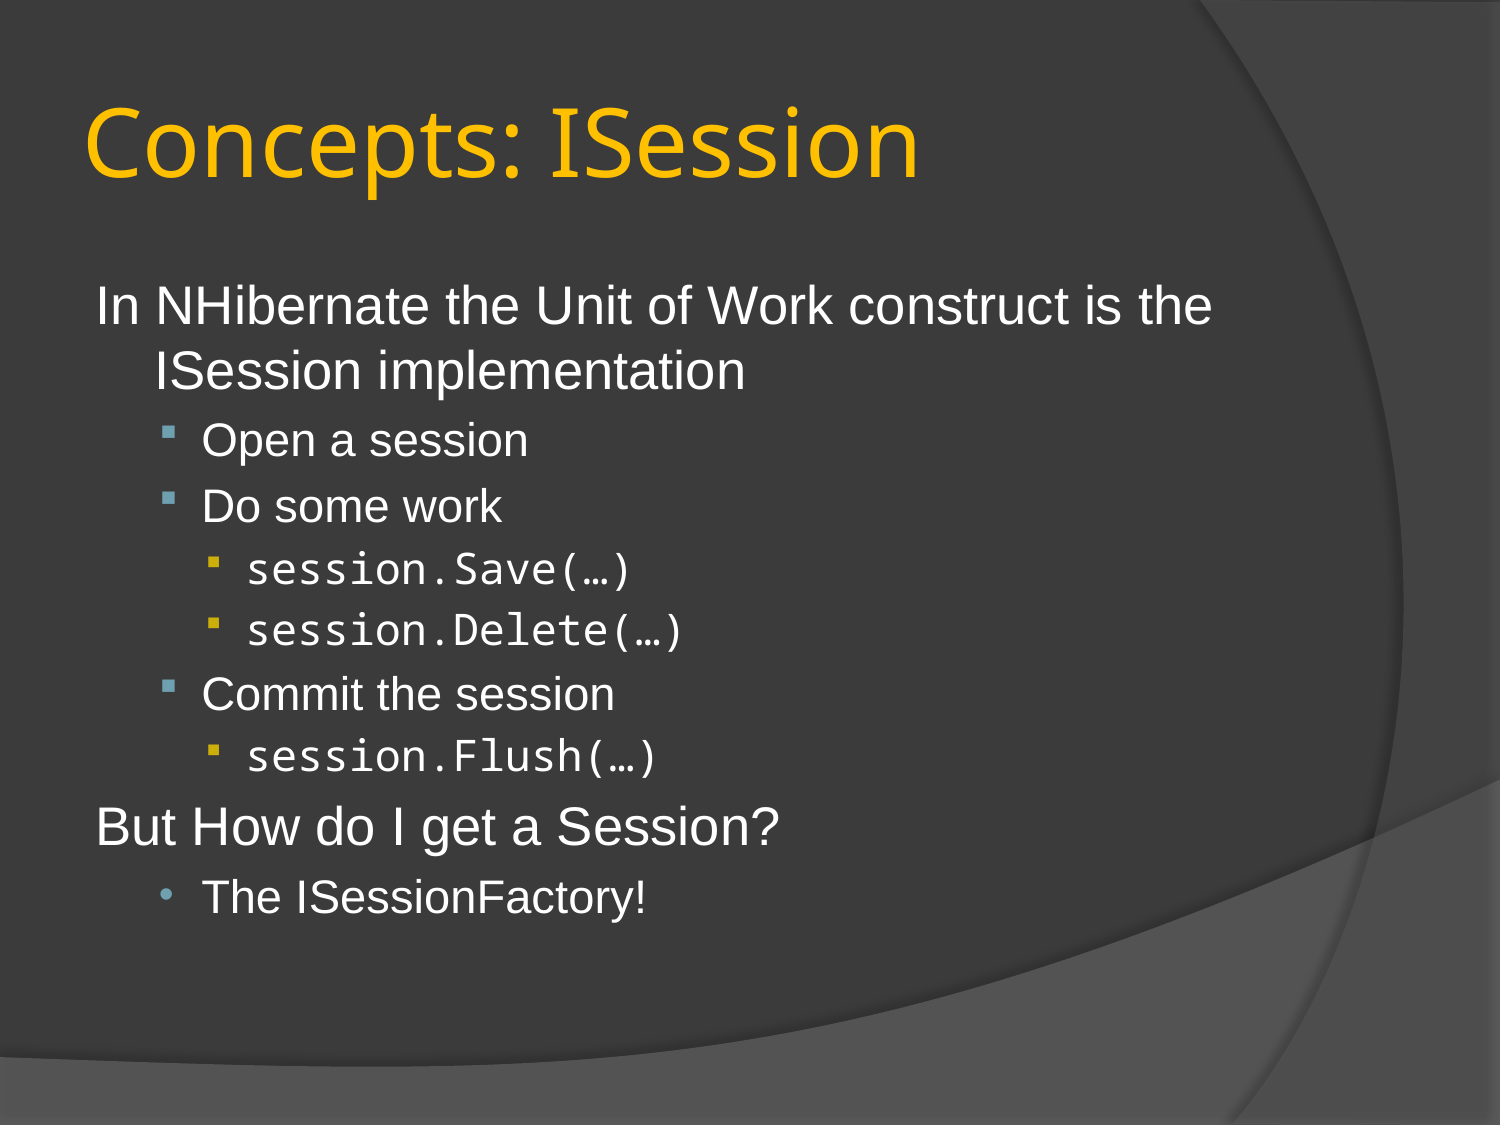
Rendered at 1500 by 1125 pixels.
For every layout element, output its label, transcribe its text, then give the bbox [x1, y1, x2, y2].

title Concepts: ISession [75, 45, 1300, 233]
list In NHibernate the Unit of Work construct is the ISession implementation Open a session Do some work session.Save(…) session.Delete(…) Commit the session session.Flush(…) But How do I get a Session? The ISessionFactory! [75, 262, 1238, 938]
